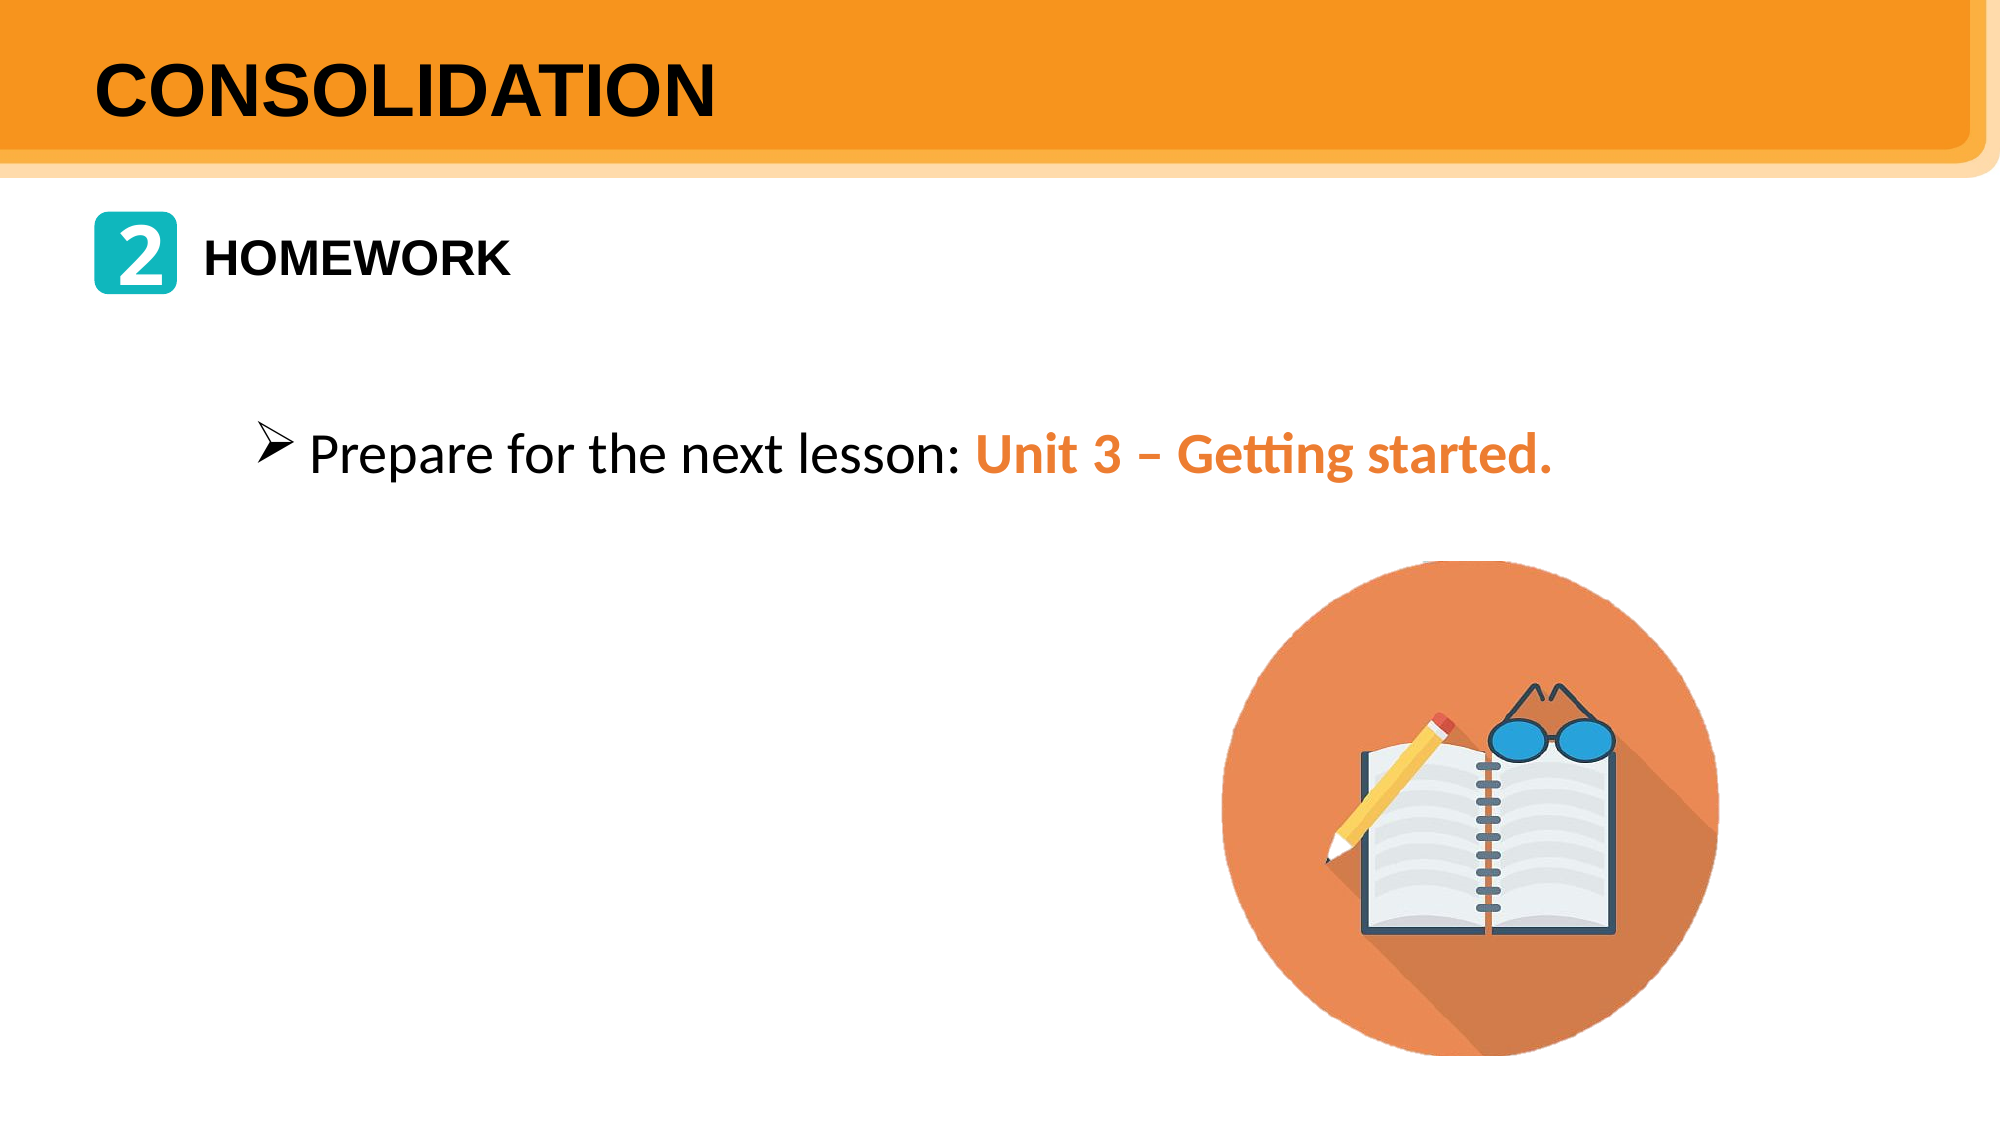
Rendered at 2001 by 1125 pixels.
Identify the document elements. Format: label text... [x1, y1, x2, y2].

text_box HOMEWORK [188, 218, 1963, 294]
text_box [93, 211, 103, 295]
picture [0, 0, 2000, 178]
text_box Prepare for the next lesson: Unit 3 – Getting started. [238, 372, 1642, 493]
picture [1116, 561, 1824, 1056]
text_box [169, 212, 178, 294]
text_box 2 [103, 194, 169, 310]
